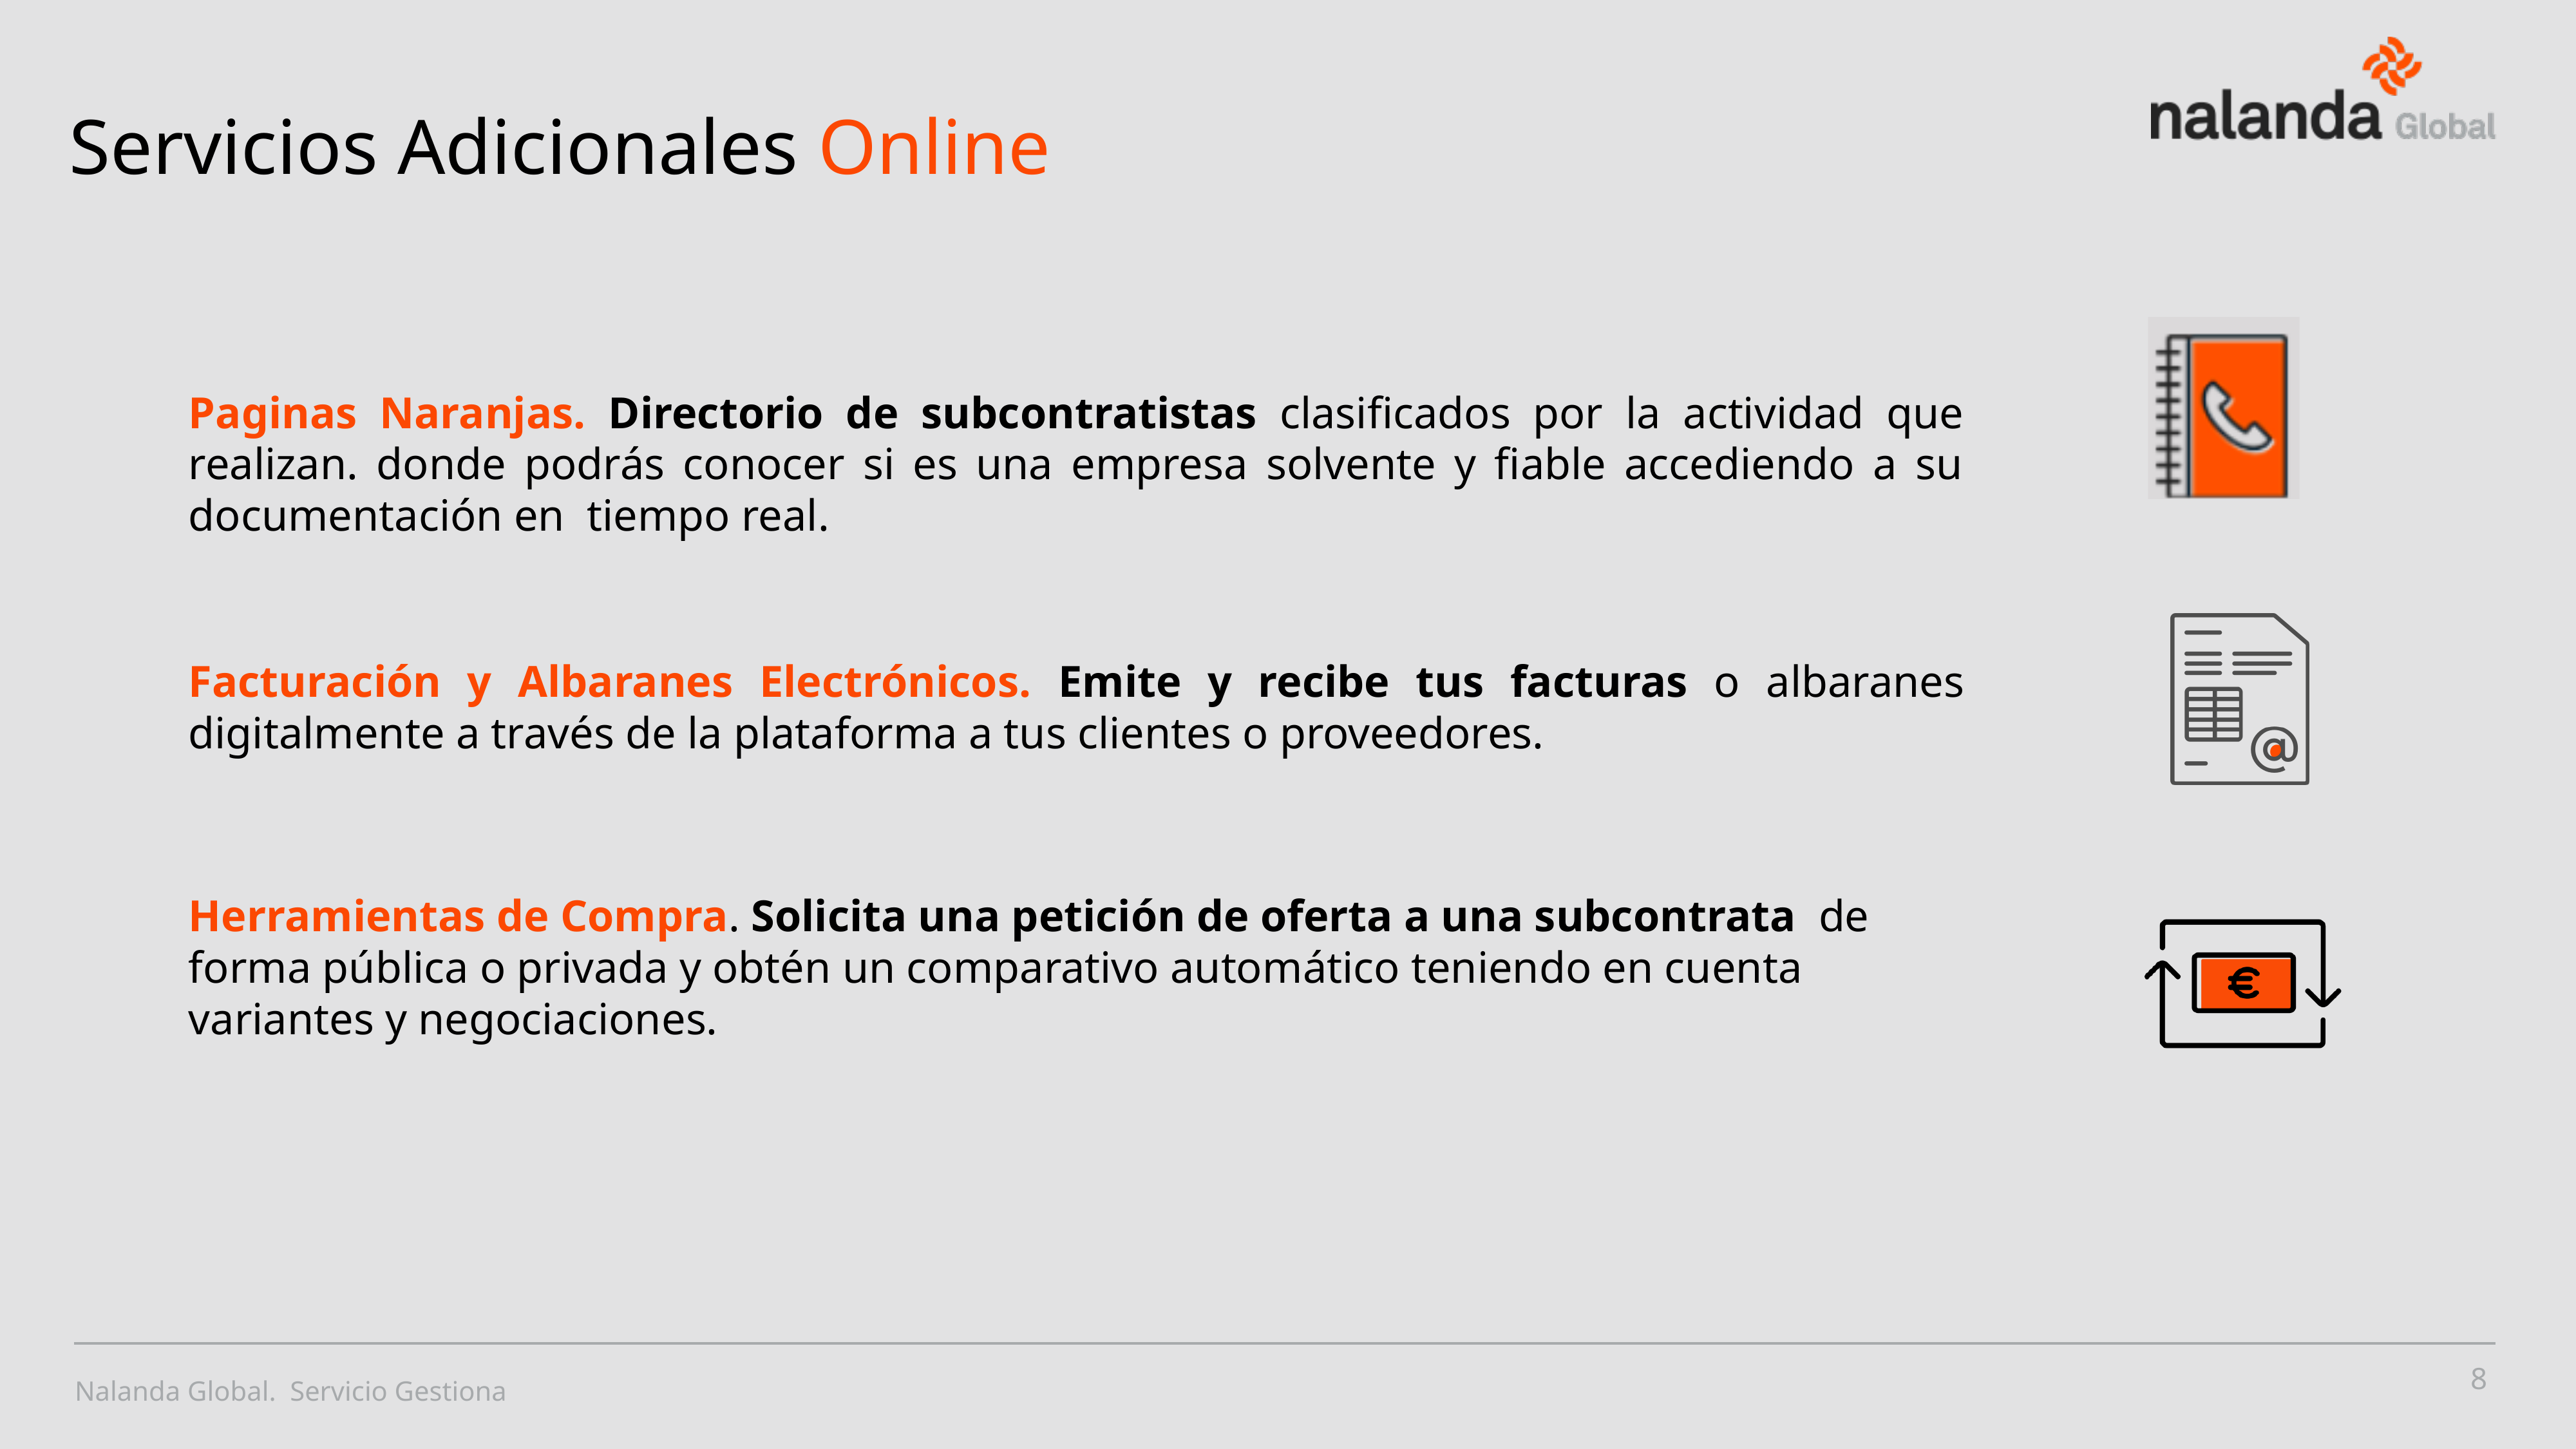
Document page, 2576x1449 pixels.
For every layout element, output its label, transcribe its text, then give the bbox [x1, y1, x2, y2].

text_box Facturación y Albaranes Electrónicos. Emite y recibe tus facturas o albaranes digitalmente a través de la plataforma a tus clientes o proveedores. [179, 649, 1975, 762]
text_box Herramientas de Compra. Solicita una petición de oferta a una subcontrata de forma pública o privada y obtén un comparativo automático teniendo en cuenta variantes y negociaciones. [179, 884, 1975, 1048]
slide_number 8 [2461, 1352, 2496, 1394]
text_box Servicios Adicionales Online [61, 73, 1059, 197]
picture [2150, 37, 2497, 140]
picture [2142, 898, 2349, 1059]
picture [2148, 316, 2300, 500]
text_box Paginas Naranjas. Directorio de subcontratistas clasificados por la actividad que realizan. donde podrás conocer si es una empresa solvente y fiable accediendo a su documentación en tiempo real. [179, 328, 1975, 545]
picture [2170, 613, 2309, 785]
